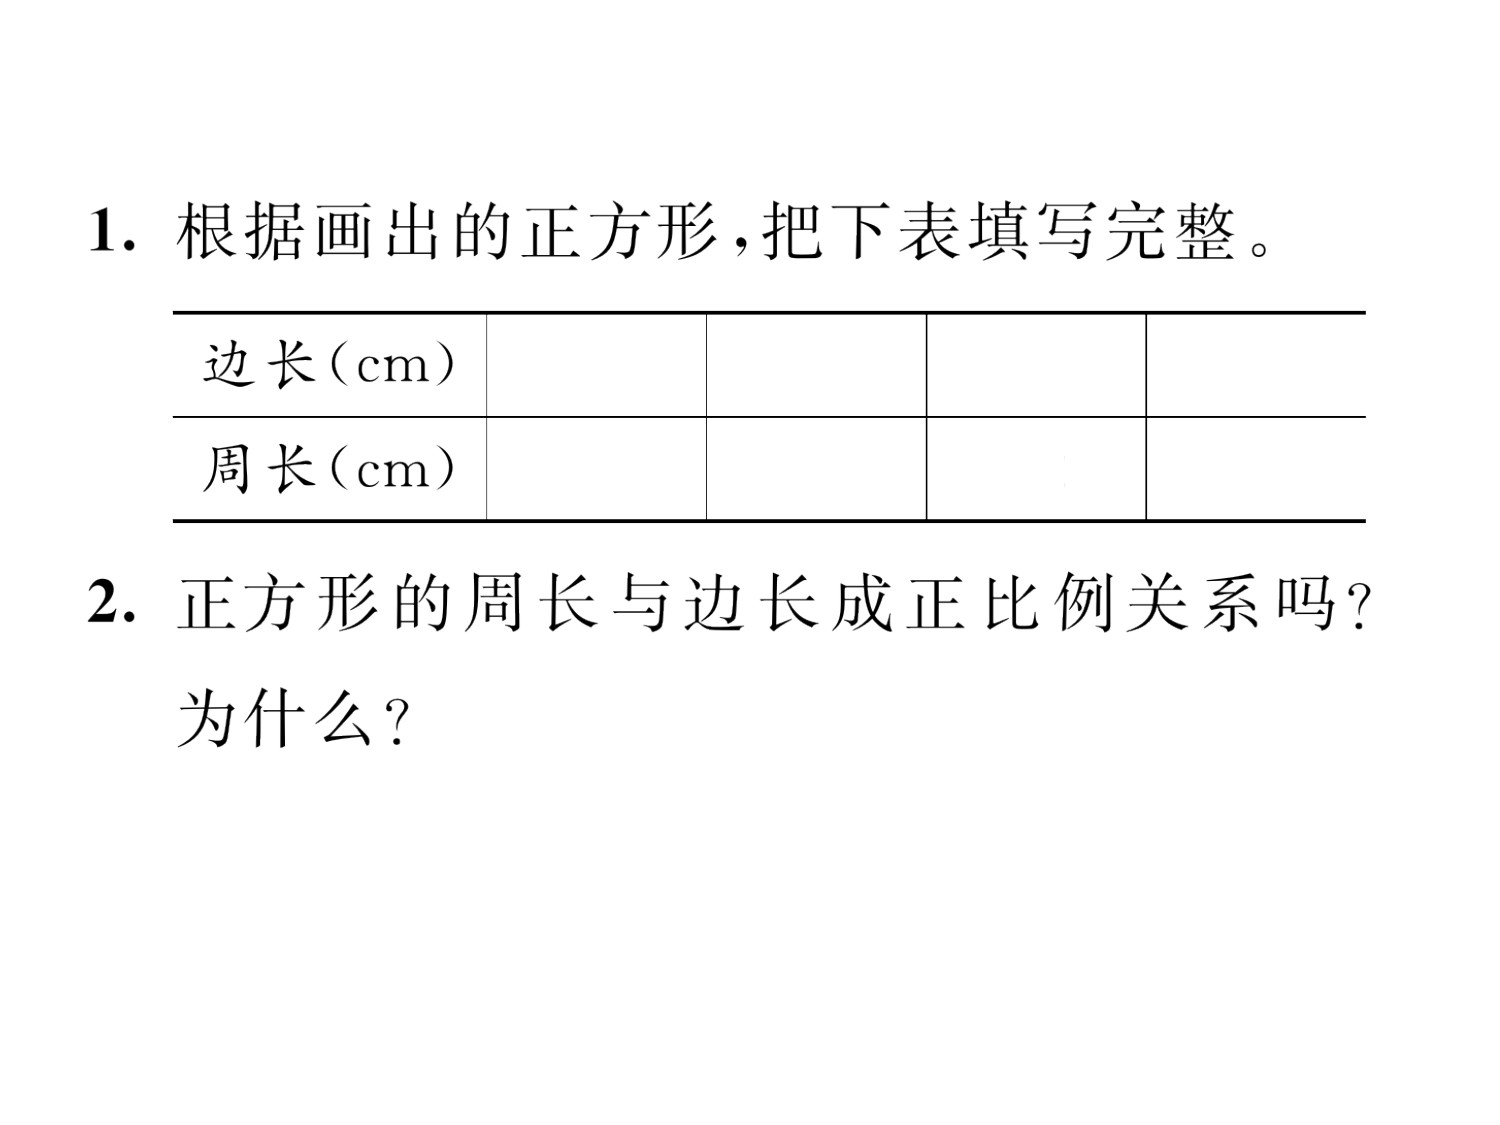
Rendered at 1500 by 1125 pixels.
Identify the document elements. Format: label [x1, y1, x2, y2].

picture [82, 160, 1500, 1096]
